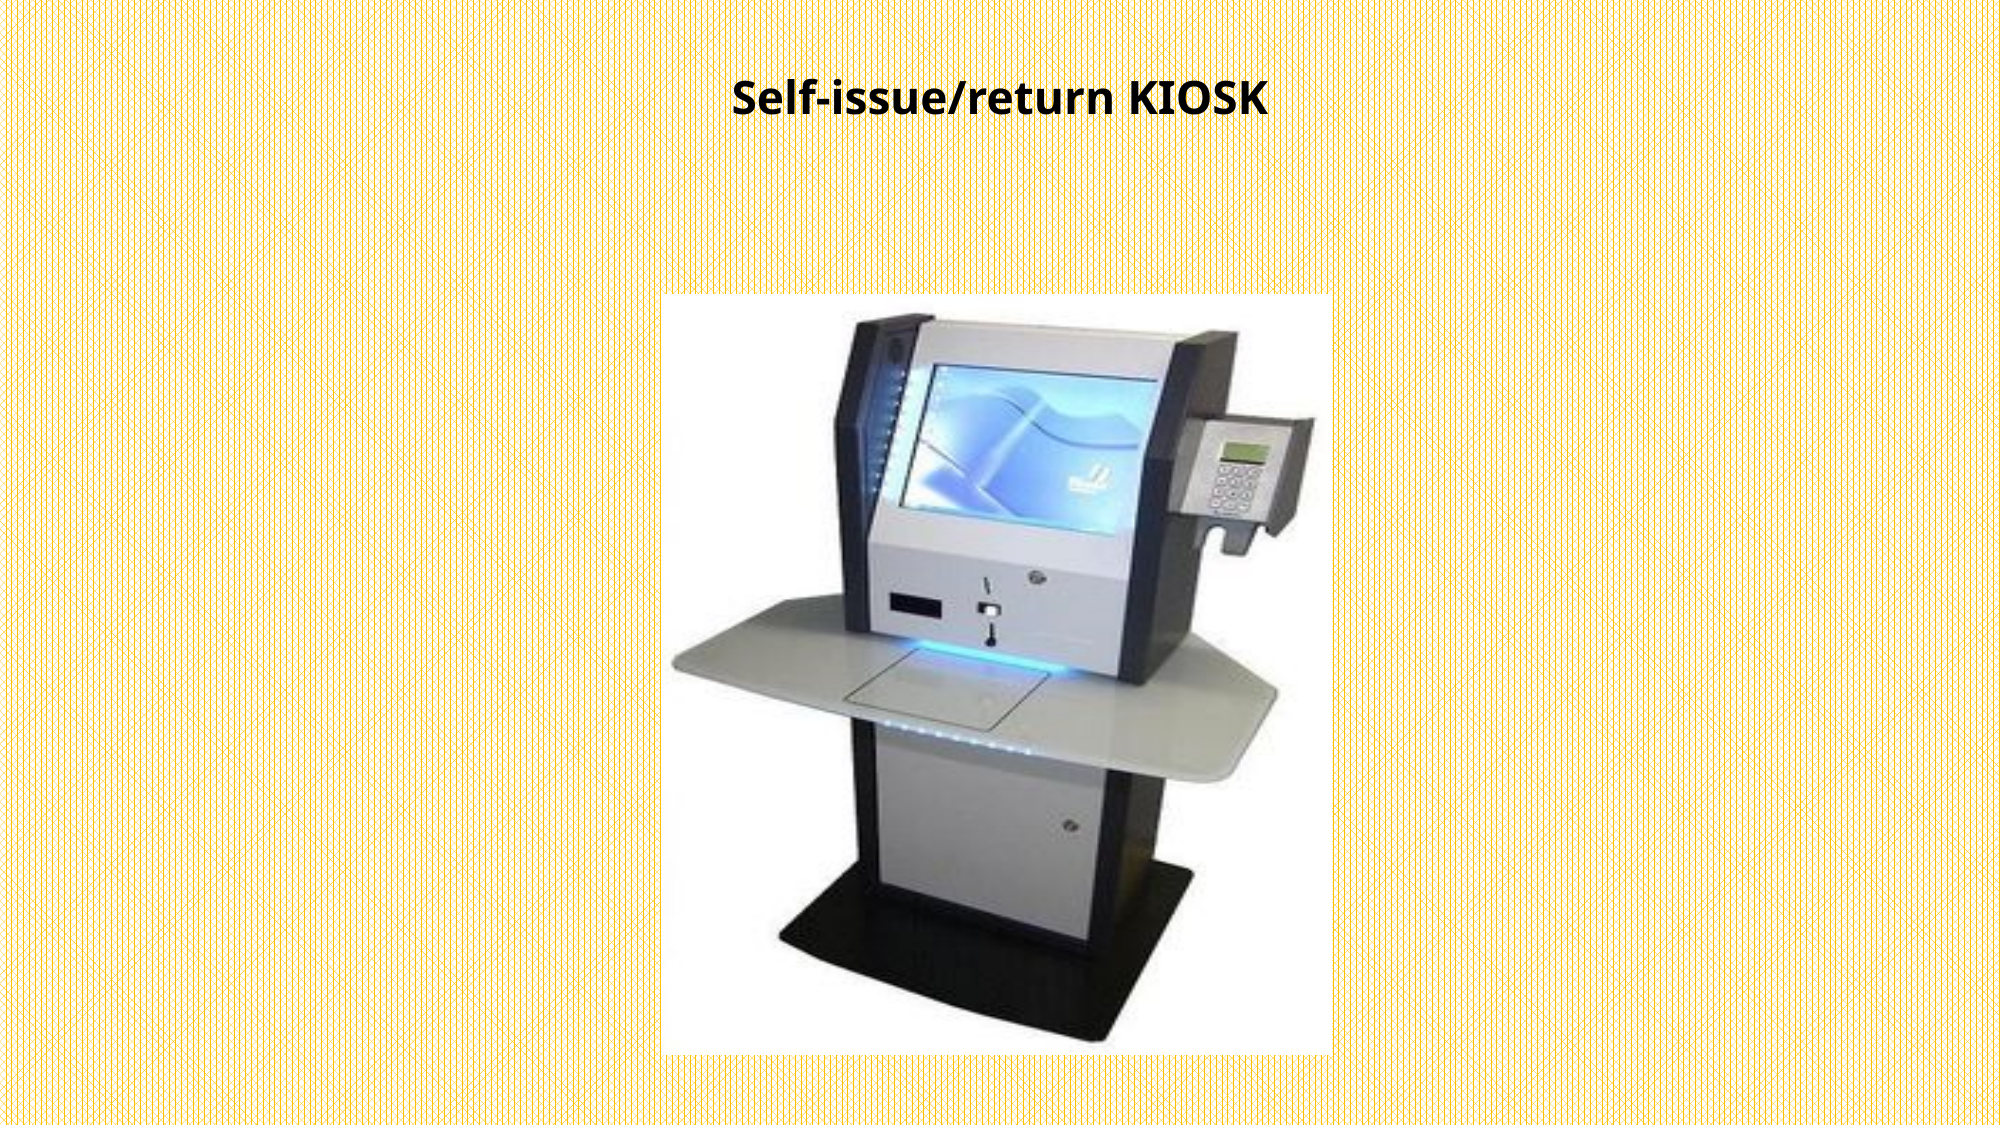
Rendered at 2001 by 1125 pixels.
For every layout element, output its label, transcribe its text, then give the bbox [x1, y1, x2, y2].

list [137, 188, 1863, 903]
title Self-issue/return KIOSK [137, 16, 1863, 188]
picture [661, 294, 1332, 1055]
